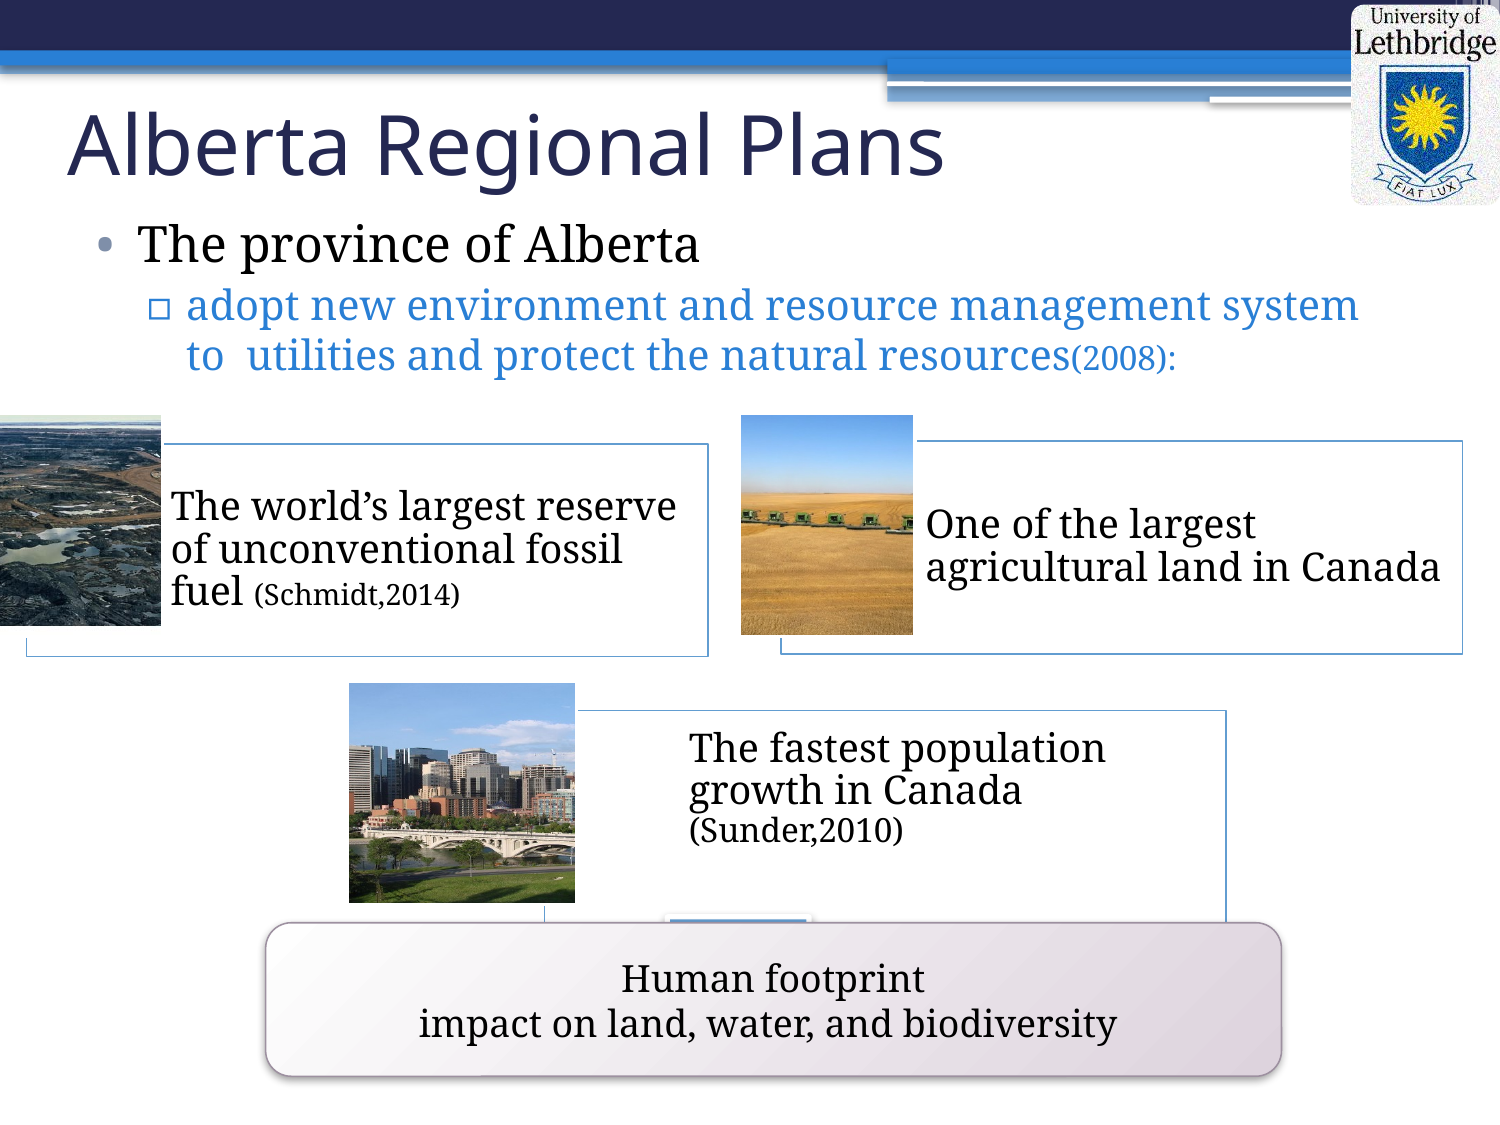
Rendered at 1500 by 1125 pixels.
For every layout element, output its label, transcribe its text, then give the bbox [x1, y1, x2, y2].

list The province of Alberta adopt new environment and resource management system to utilities and protect the natural resources(2008): [63, 205, 1414, 335]
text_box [0, 338, 1463, 1000]
title Alberta Regional Plans [53, 54, 1345, 230]
text_box Human footprint impact on land, water, and biodiversity [264, 1009, 1283, 1078]
picture [1350, 4, 1500, 206]
